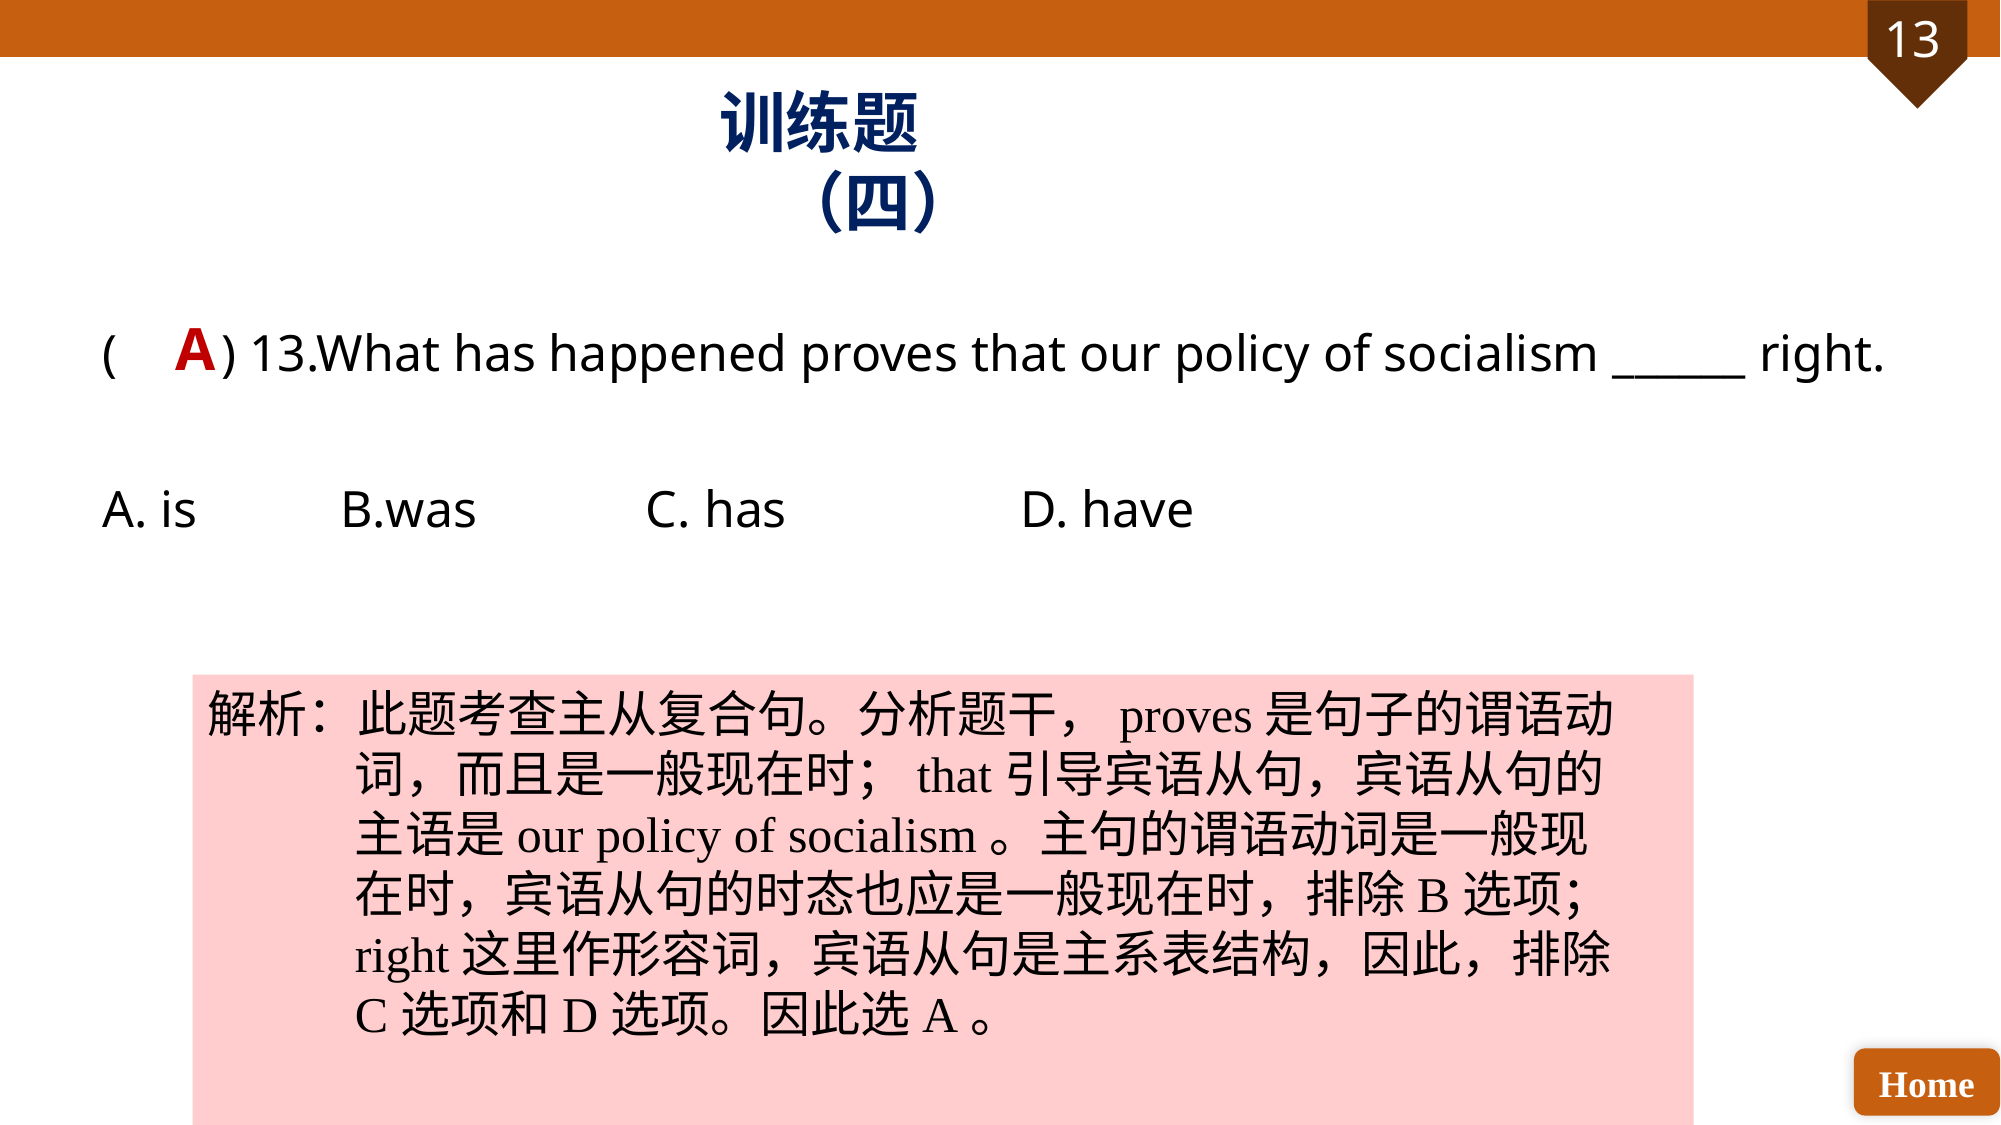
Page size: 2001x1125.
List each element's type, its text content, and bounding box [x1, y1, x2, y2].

text_box 解析：此题考查主从复合句。分析题干，proves是句子的谓语动词，而且是一般现在时；that引导宾语从句，宾语从句的主语是our policy of socialism。主句的谓语动词是一般现在时，宾语从句的时态也应是一般现在时，排除B选项；right这里作形容词，宾语从句是主系表结构，因此，排除C选项和D选项。因此选A。 [192, 674, 1650, 1050]
text_box [191, 674, 1695, 1125]
text_box A [160, 304, 231, 390]
text_box ( ) 13.What has happened proves that our policy of socialism ______ right. A. is B.was C. has D. have [87, 296, 1971, 546]
text_box 训练题（四） [704, 73, 1096, 249]
